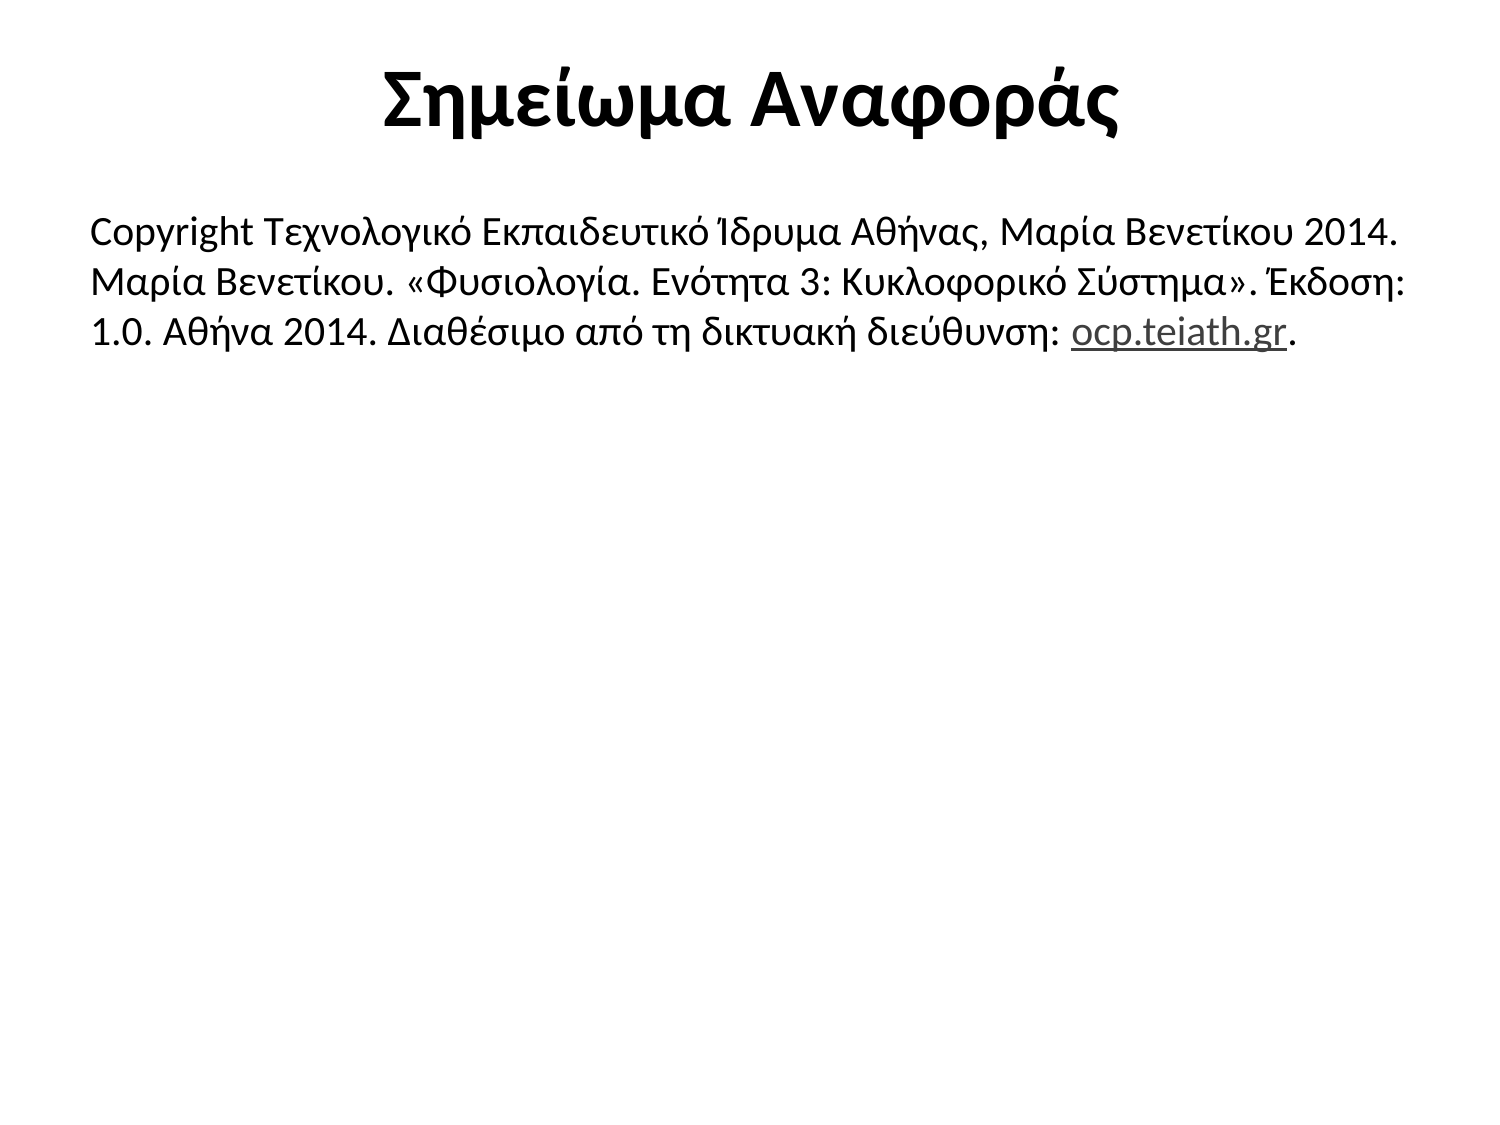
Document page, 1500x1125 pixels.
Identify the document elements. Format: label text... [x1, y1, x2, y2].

title Σημείωμα Αναφοράς [76, 19, 1427, 169]
list Copyright Τεχνολογικό Εκπαιδευτικό Ίδρυμα Αθήνας, Μαρία Βενετίκου 2014. Μαρία Βενετίκου. «Φυσιολογία. Ενότητα 3: Κυκλοφορικό Σύστημα». Έκδοση: 1.0. Αθήνα 2014. Διαθέσιμο από τη δικτυακή διεύθυνση: ocp.teiath.gr. [75, 196, 1425, 1024]
